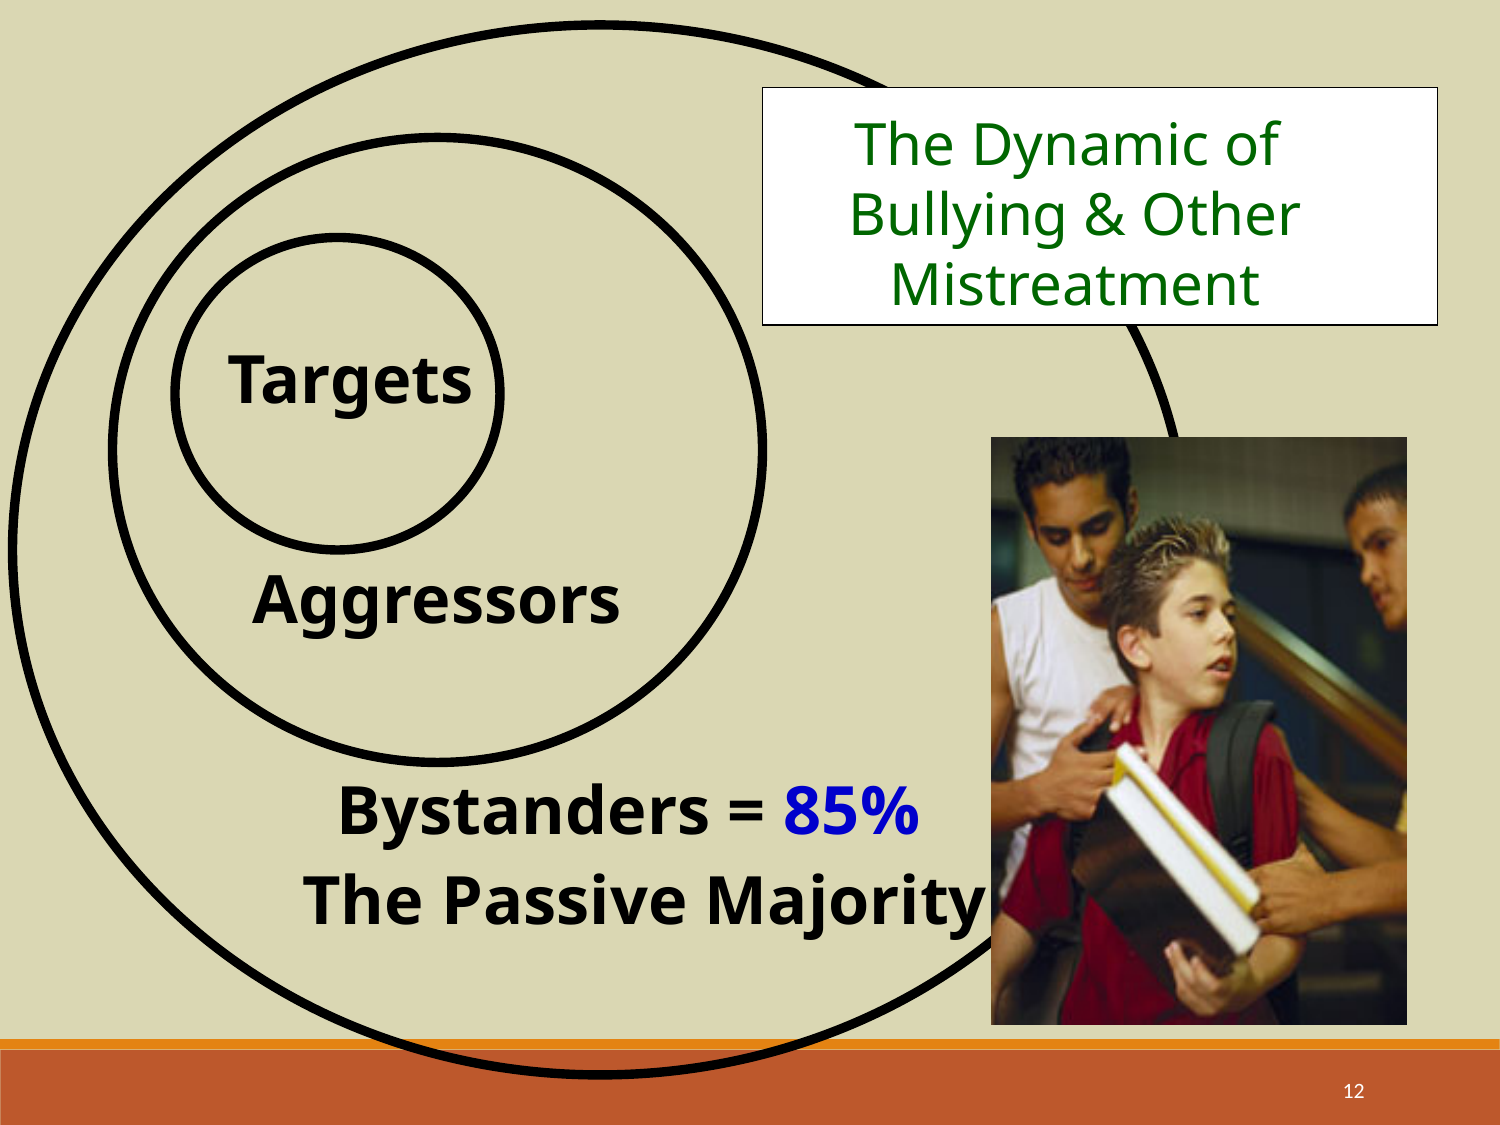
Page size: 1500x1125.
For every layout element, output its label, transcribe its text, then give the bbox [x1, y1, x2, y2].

slide_number 12 [1218, 1059, 1380, 1120]
text_box Aggressors [237, 549, 738, 645]
text_box Bystanders = 85% The Passive Majority [287, 782, 988, 943]
text_box Targets [212, 329, 513, 425]
picture [991, 436, 1407, 1026]
text_box [12, 24, 1173, 1075]
text_box [762, 87, 1438, 325]
text_box The Dynamic of Bullying & Other Mistreatment [725, 99, 1425, 325]
